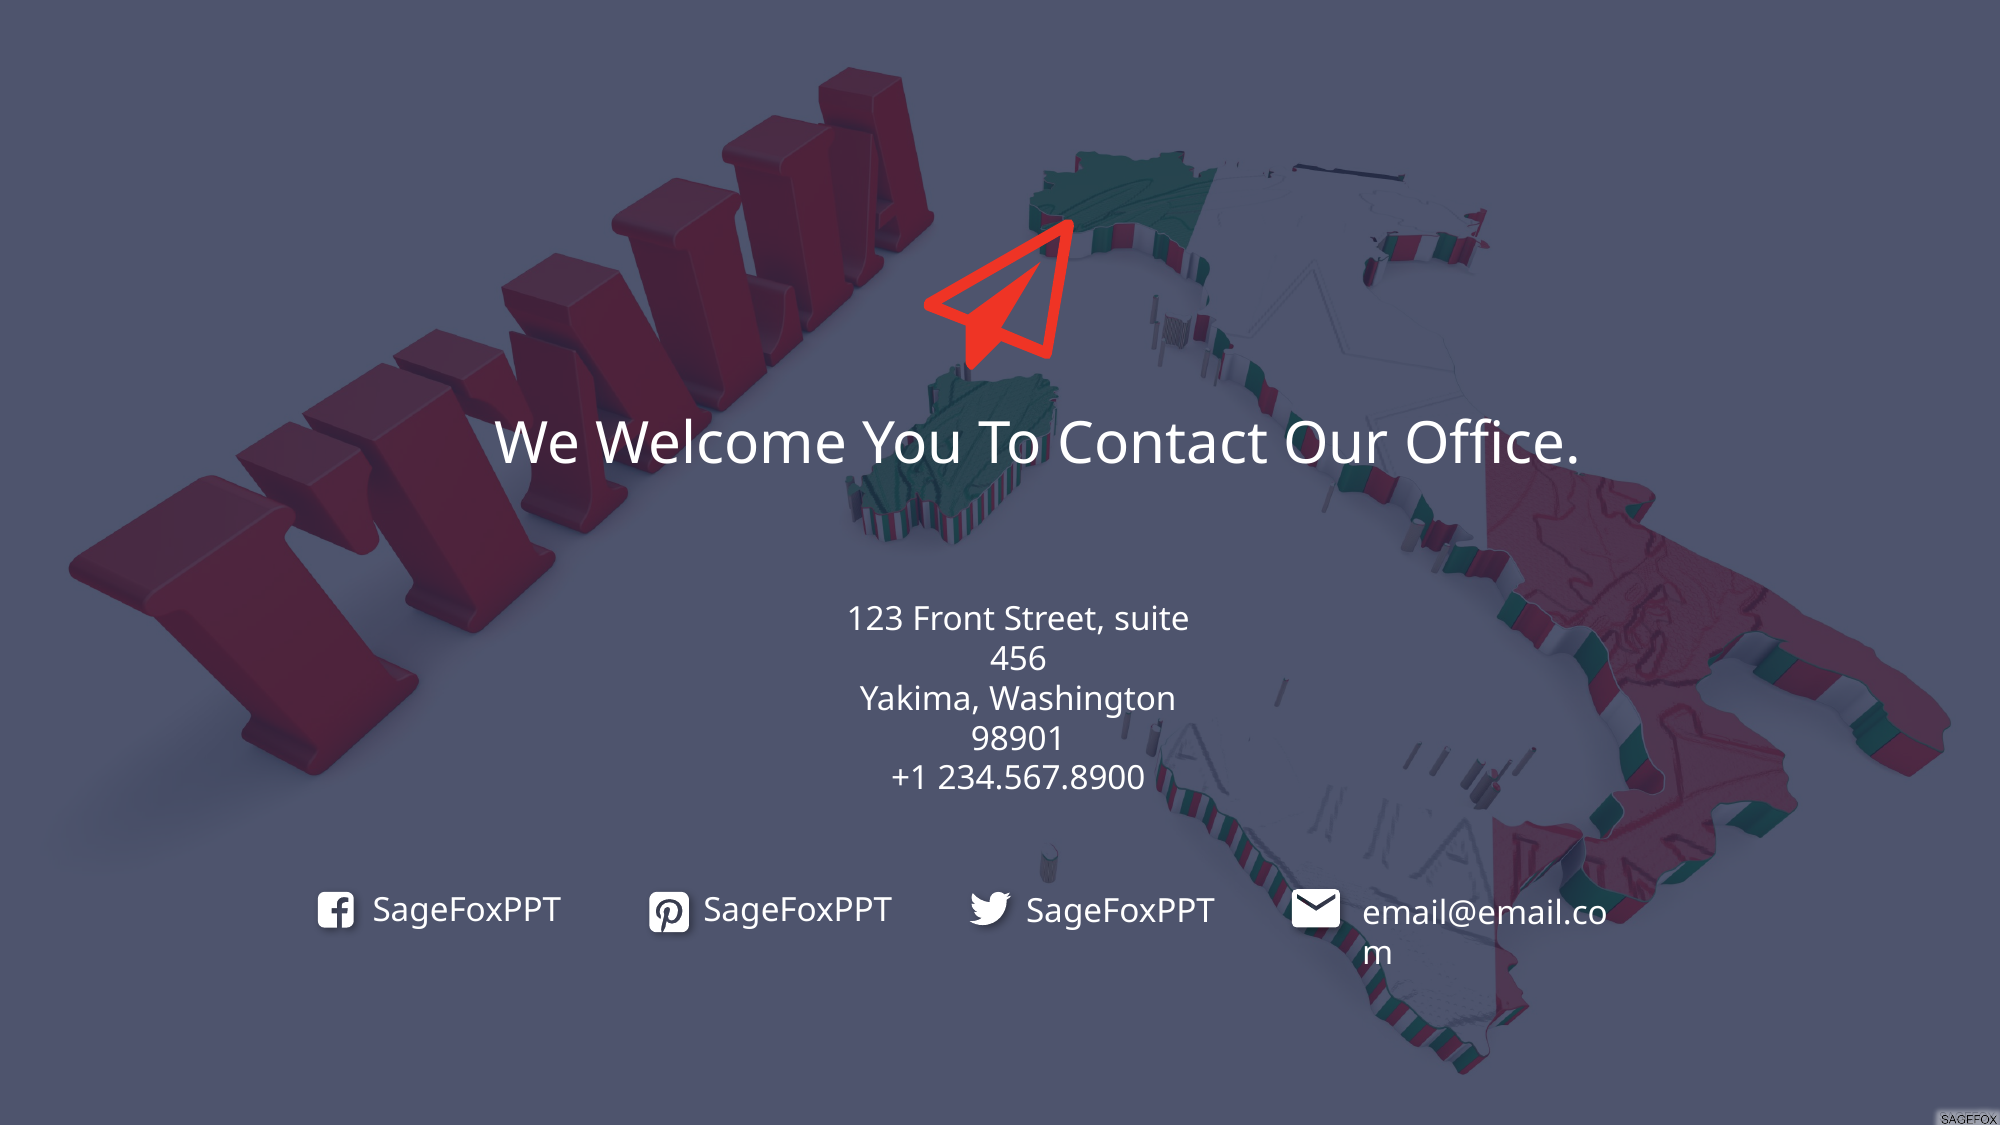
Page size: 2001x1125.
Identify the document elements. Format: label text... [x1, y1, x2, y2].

text_box [317, 891, 354, 928]
text_box [923, 219, 1074, 370]
text_box SageFoxPPT [688, 880, 929, 936]
text_box [1291, 889, 1340, 928]
text_box [649, 891, 688, 933]
text_box 123 Front Street, suite 456 Yakima, Washington 98901 +1 234.567.8900 [808, 589, 1229, 804]
text_box email@email.com [1347, 884, 1649, 979]
text_box We Welcome You To Contact Our Office. [477, 398, 1598, 483]
text_box [969, 891, 1011, 926]
text_box SageFoxPPT [357, 880, 598, 936]
text_box SageFoxPPT [1011, 881, 1252, 937]
picture [1938, 1114, 1999, 1125]
